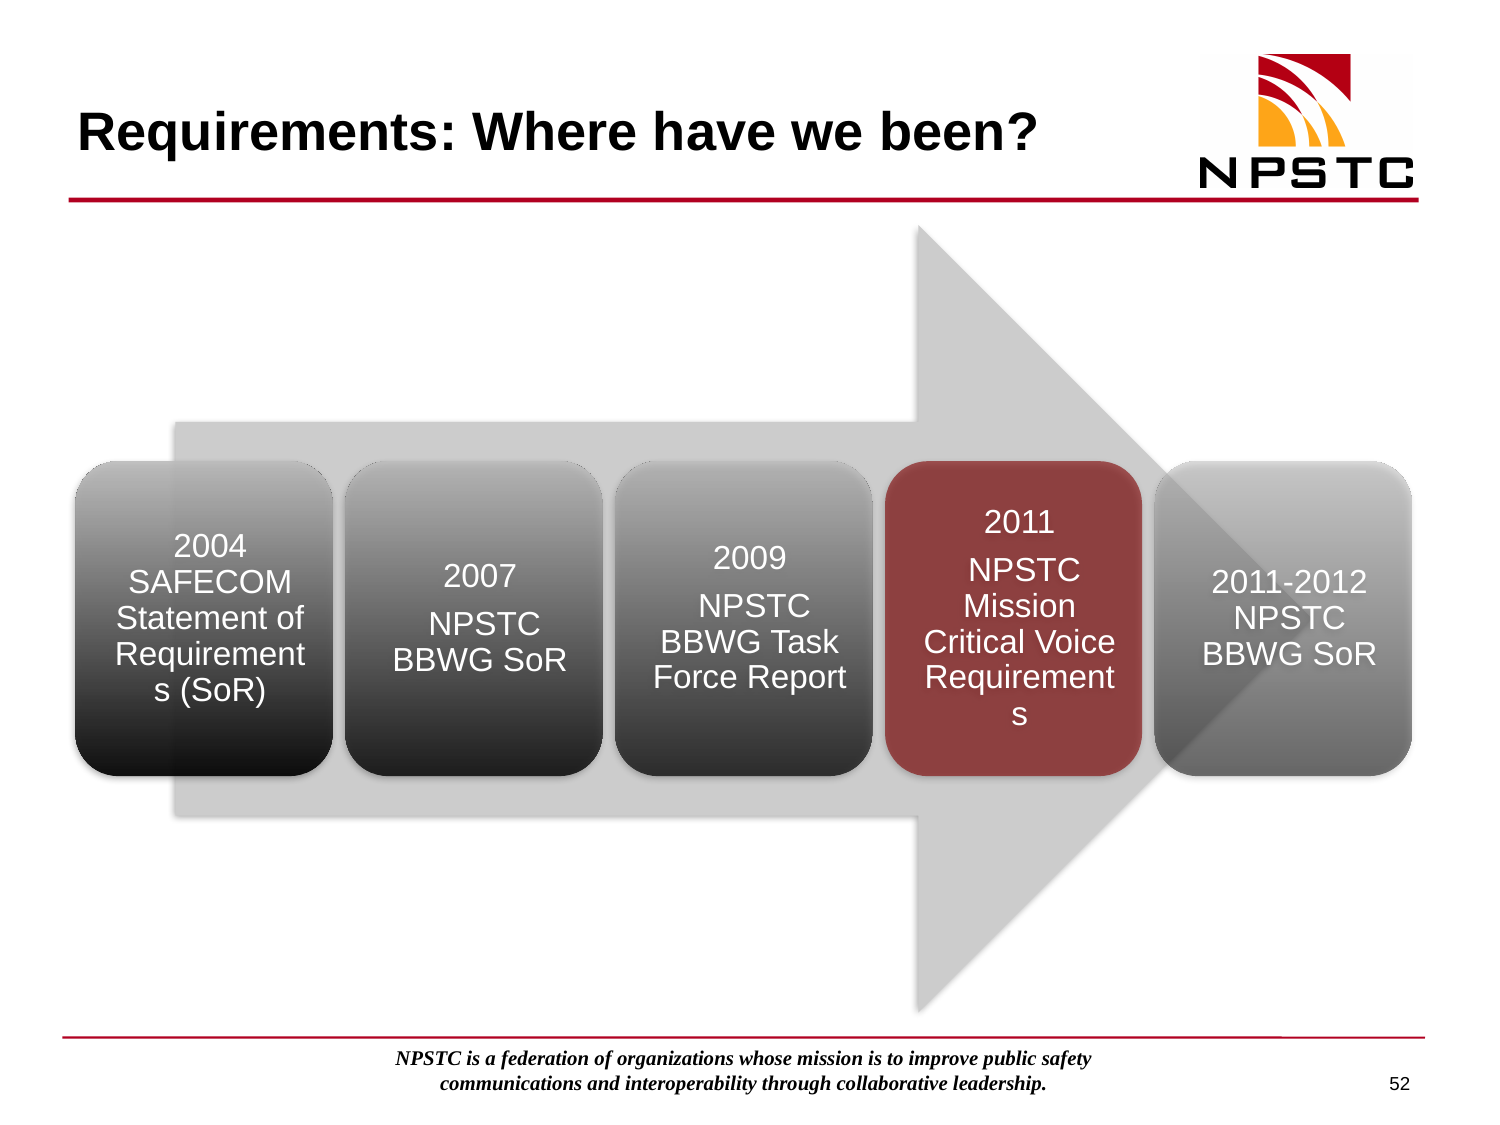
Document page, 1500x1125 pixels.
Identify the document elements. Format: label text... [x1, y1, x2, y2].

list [74, 224, 1413, 1013]
picture [1200, 54, 1413, 188]
title Requirements: Where have we been? [62, 57, 1175, 200]
